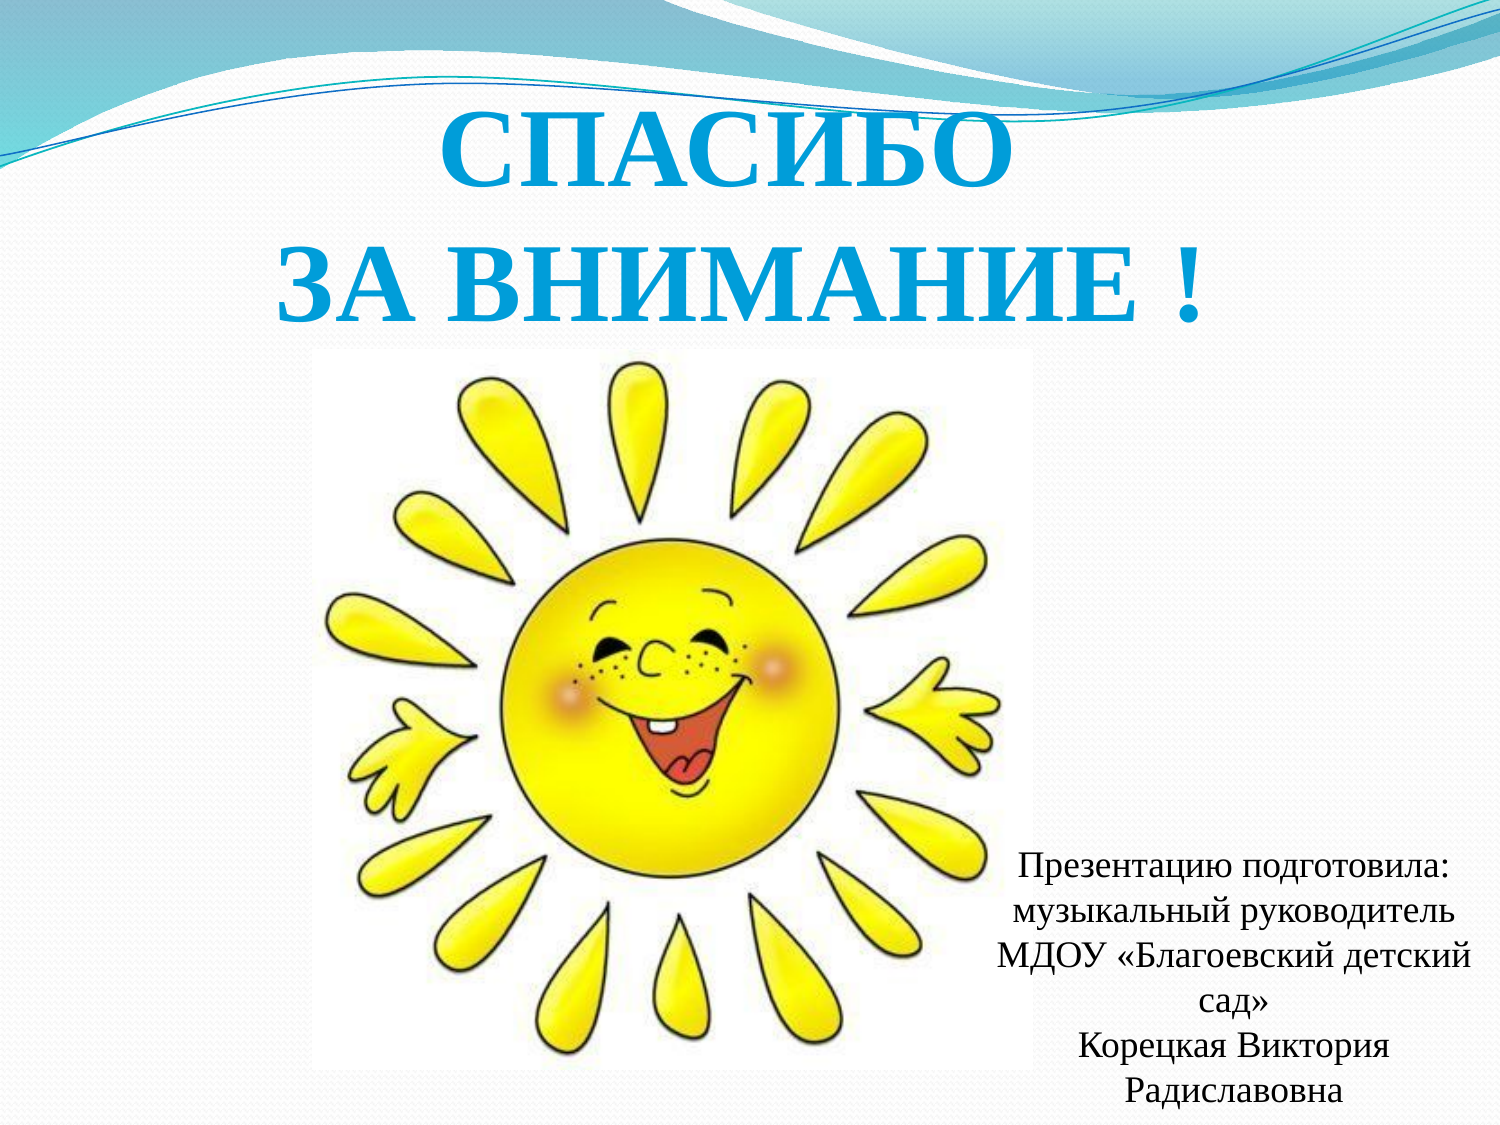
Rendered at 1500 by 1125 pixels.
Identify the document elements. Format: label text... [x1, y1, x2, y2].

text_box СПАСИБО ЗА ВНИМАНИЕ ! [0, 66, 1483, 352]
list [312, 349, 1034, 1070]
text_box Презентацию подготовила: музыкальный руководитель МДОУ «Благоевский детский сад» Корецкая Виктория Радиславовна [980, 832, 1489, 1118]
